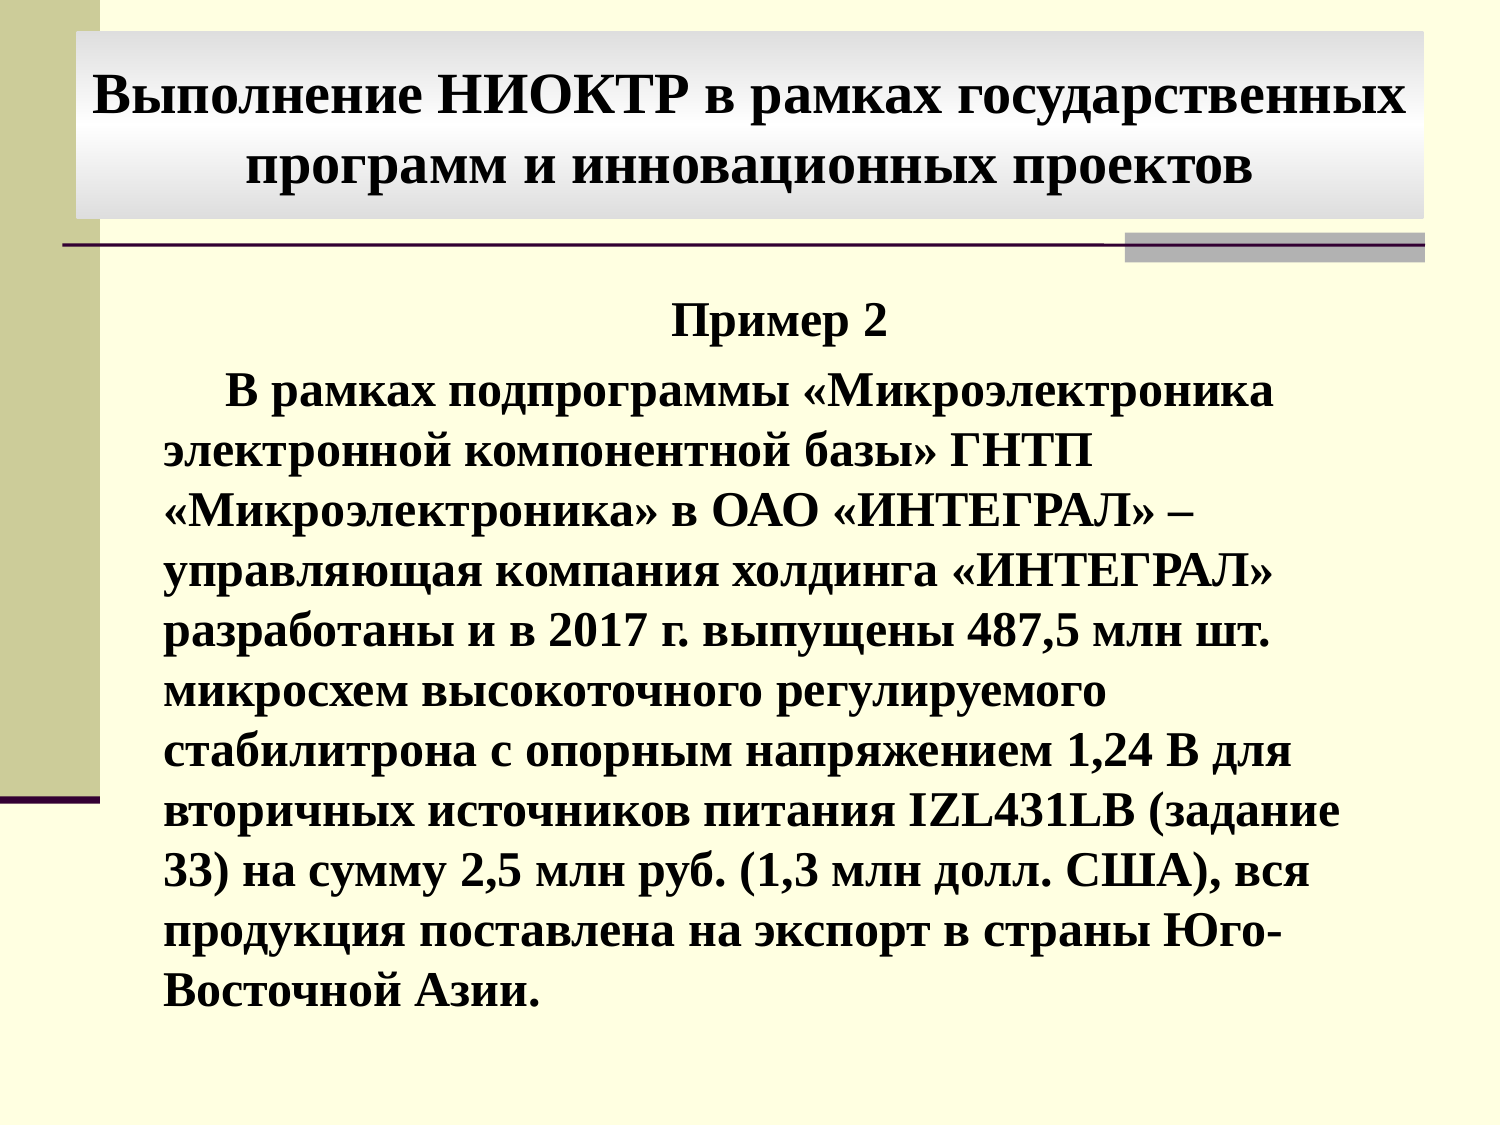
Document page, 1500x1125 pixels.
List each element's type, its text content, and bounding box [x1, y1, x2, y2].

text_box Выполнение НИОКТР в рамках государственных программ и инновационных проектов [76, 31, 1424, 219]
list Пример 2 В рамках подпрограммы «Микроэлектроника электронной компонентной базы» ГНТП «Микроэлектроника» в ОАО «ИНТЕГРАЛ» – управляющая компания холдинга «ИНТЕГРАЛ» разработаны и в 2017 г. выпущены 487,5 млн шт. микросхем высокоточного регулируемого стабилитрона с опорным напряжением 1,24 В для вторичных источников питания IZL431LB (задание 33) на сумму 2,5 млн руб. (1,3 млн долл. США), вся продукция поставлена на экспорт в страны Юго-Восточной Азии. [148, 278, 1424, 1047]
